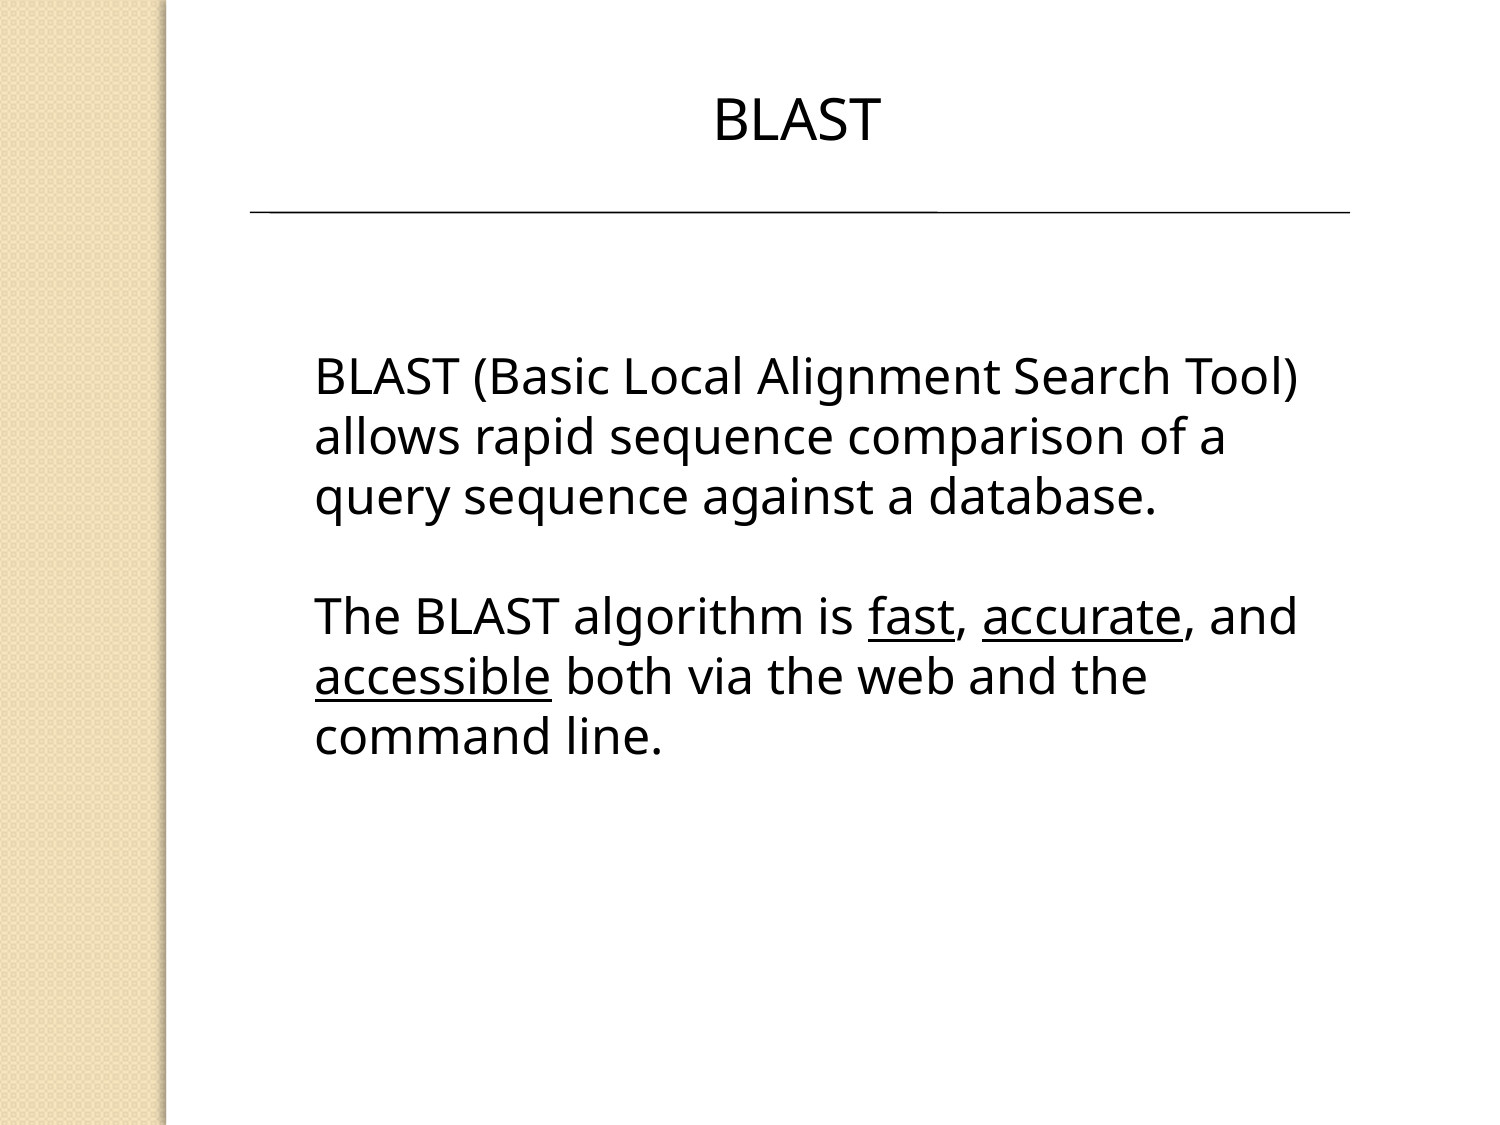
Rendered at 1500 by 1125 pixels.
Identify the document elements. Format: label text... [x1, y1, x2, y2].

text_box BLAST [697, 75, 897, 160]
text_box BLAST (Basic Local Alignment Search Tool) allows rapid sequence comparison of a query sequence against a database. The BLAST algorithm is fast, accurate, and accessible both via the web and the command line. [300, 337, 1375, 833]
